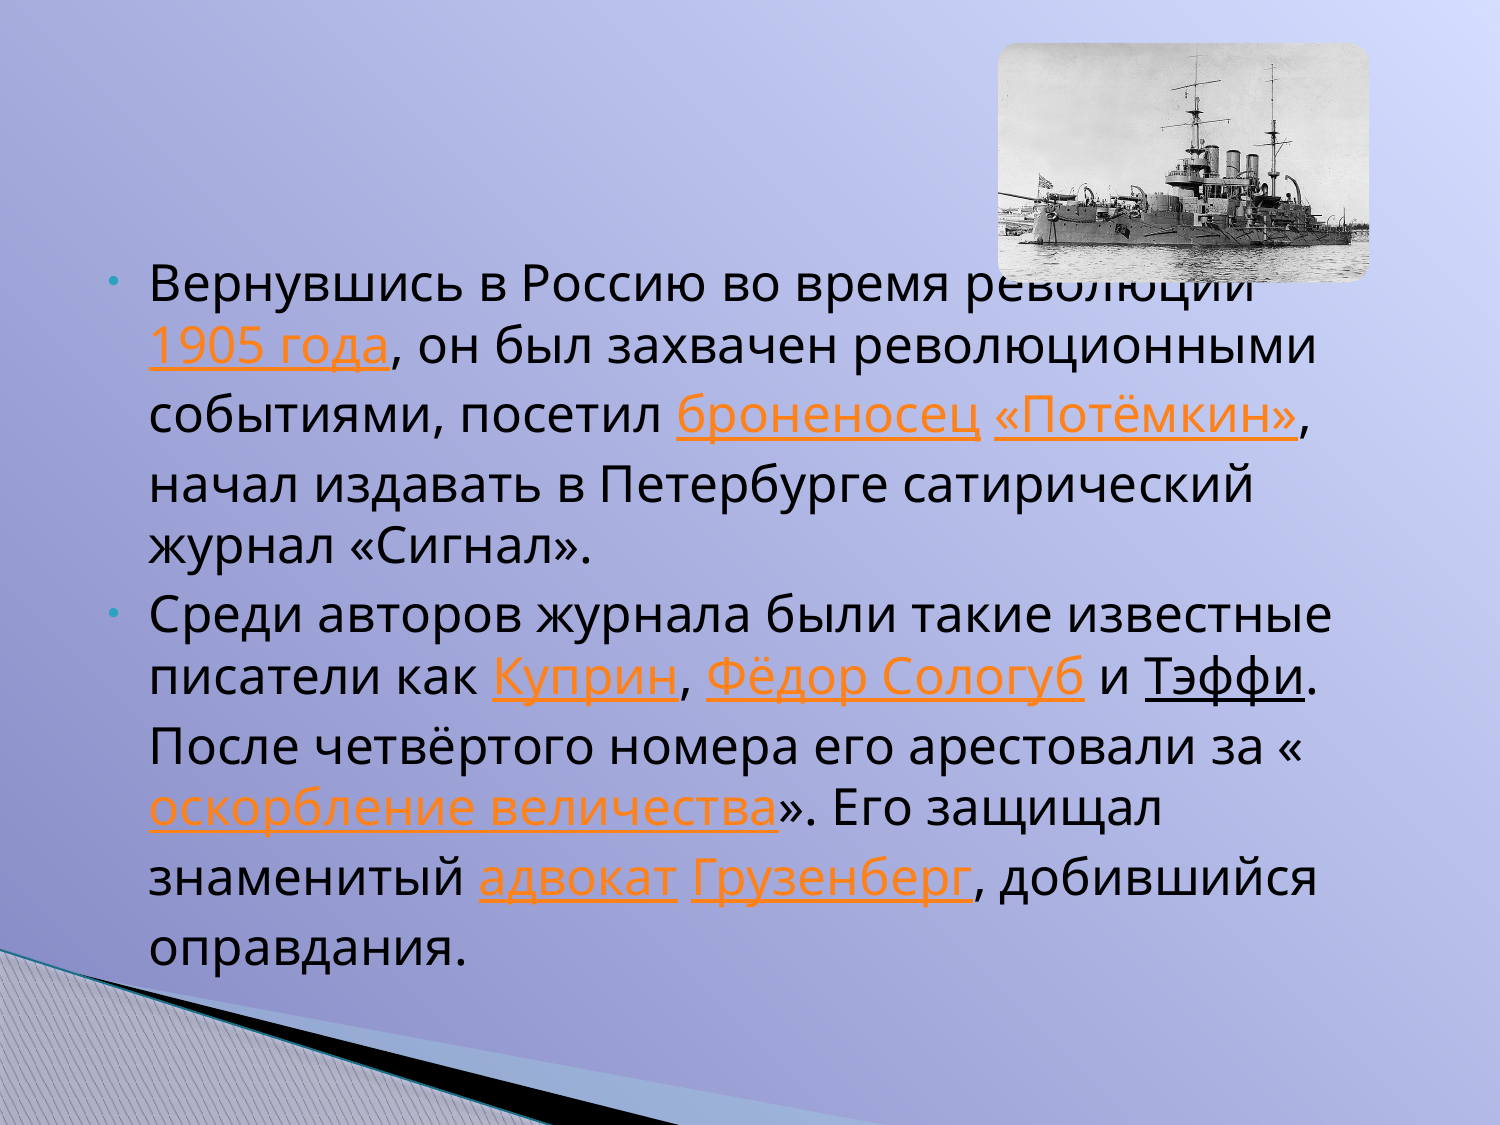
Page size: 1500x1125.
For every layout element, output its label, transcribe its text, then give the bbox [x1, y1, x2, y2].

picture [997, 42, 1370, 283]
list Вернувшись в Россию во время революции 1905 года, он был захвачен революционными событиями, посетил броненосец «Потёмкин», начал издавать в Петербурге сатирический журнал «Сигнал». Среди авторов журнала были такие известные писатели как Куприн, Фёдор Сологуб и Тэффи. После четвёртого номера его арестовали за «оскорбление величества». Его защищал знаменитый адвокат Грузенберг, добившийся оправдания. [74, 242, 1426, 986]
